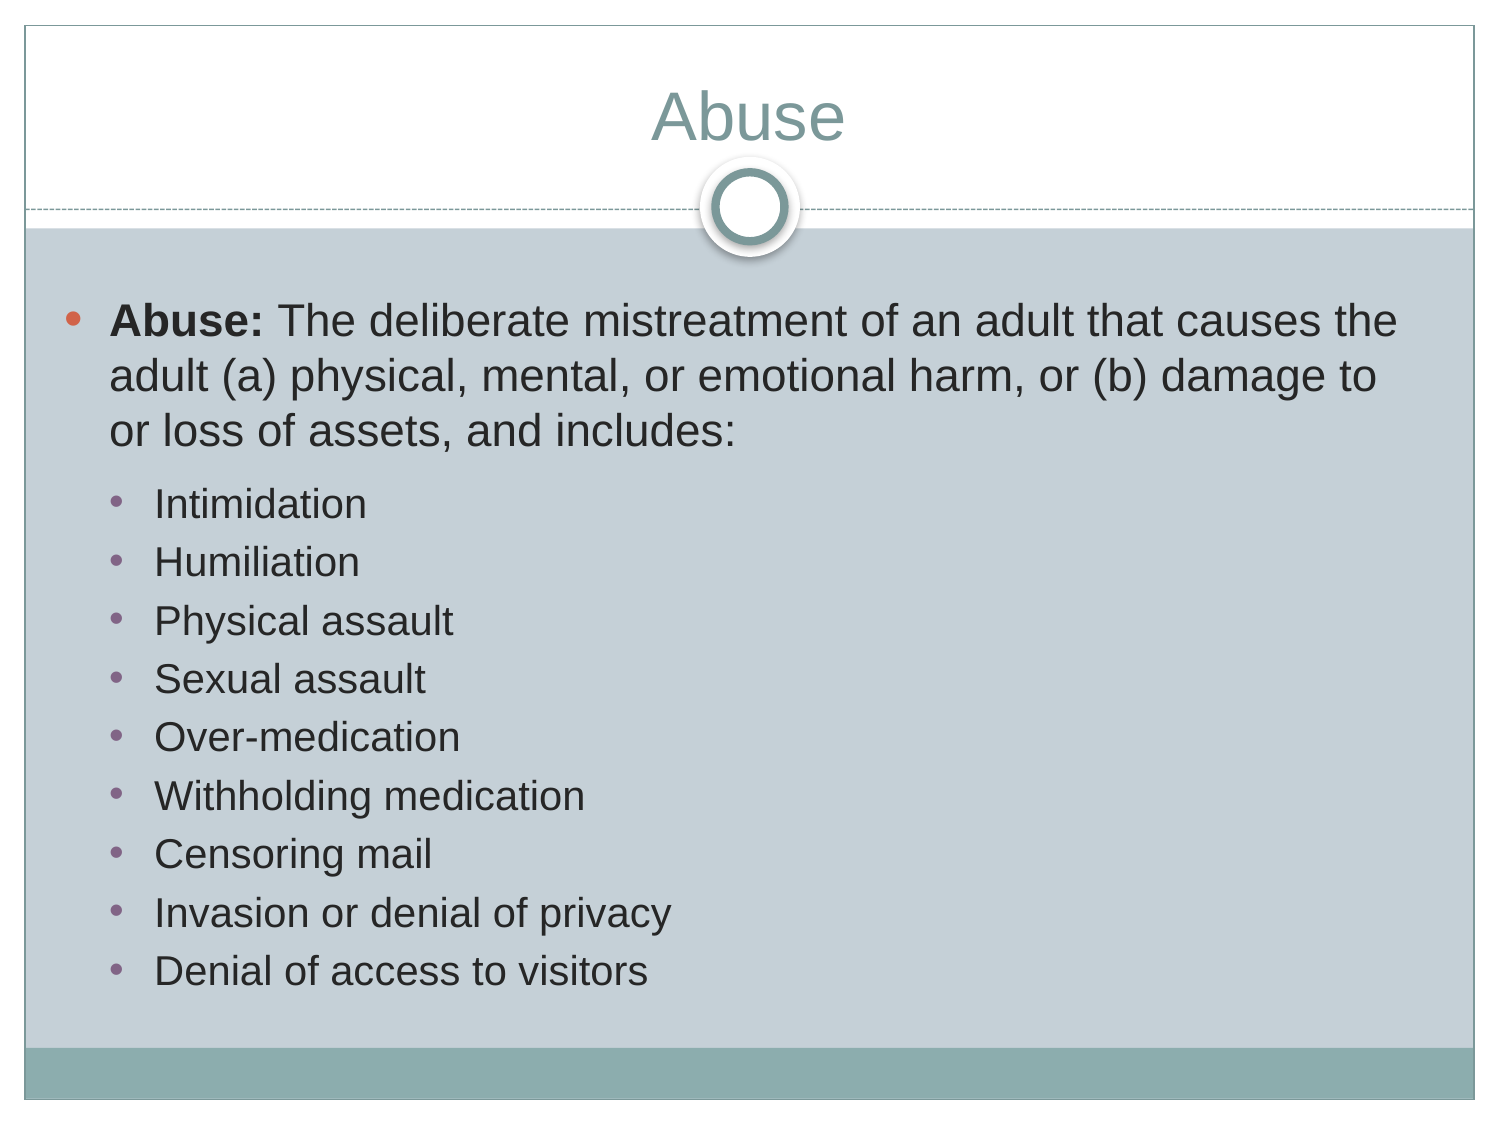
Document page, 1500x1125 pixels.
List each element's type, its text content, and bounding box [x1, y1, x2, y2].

list Abuse: The deliberate mistreatment of an adult that causes the adult (a) physical, mental, or emotional harm, or (b) damage to or loss of assets, and includes: Intimidation Humiliation Physical assault Sexual assault Over-medication Withholding medication Censoring mail Invasion or denial of privacy Denial of access to visitors [49, 283, 1445, 1034]
title Abuse [49, 37, 1450, 162]
footer [50, 1051, 638, 1112]
